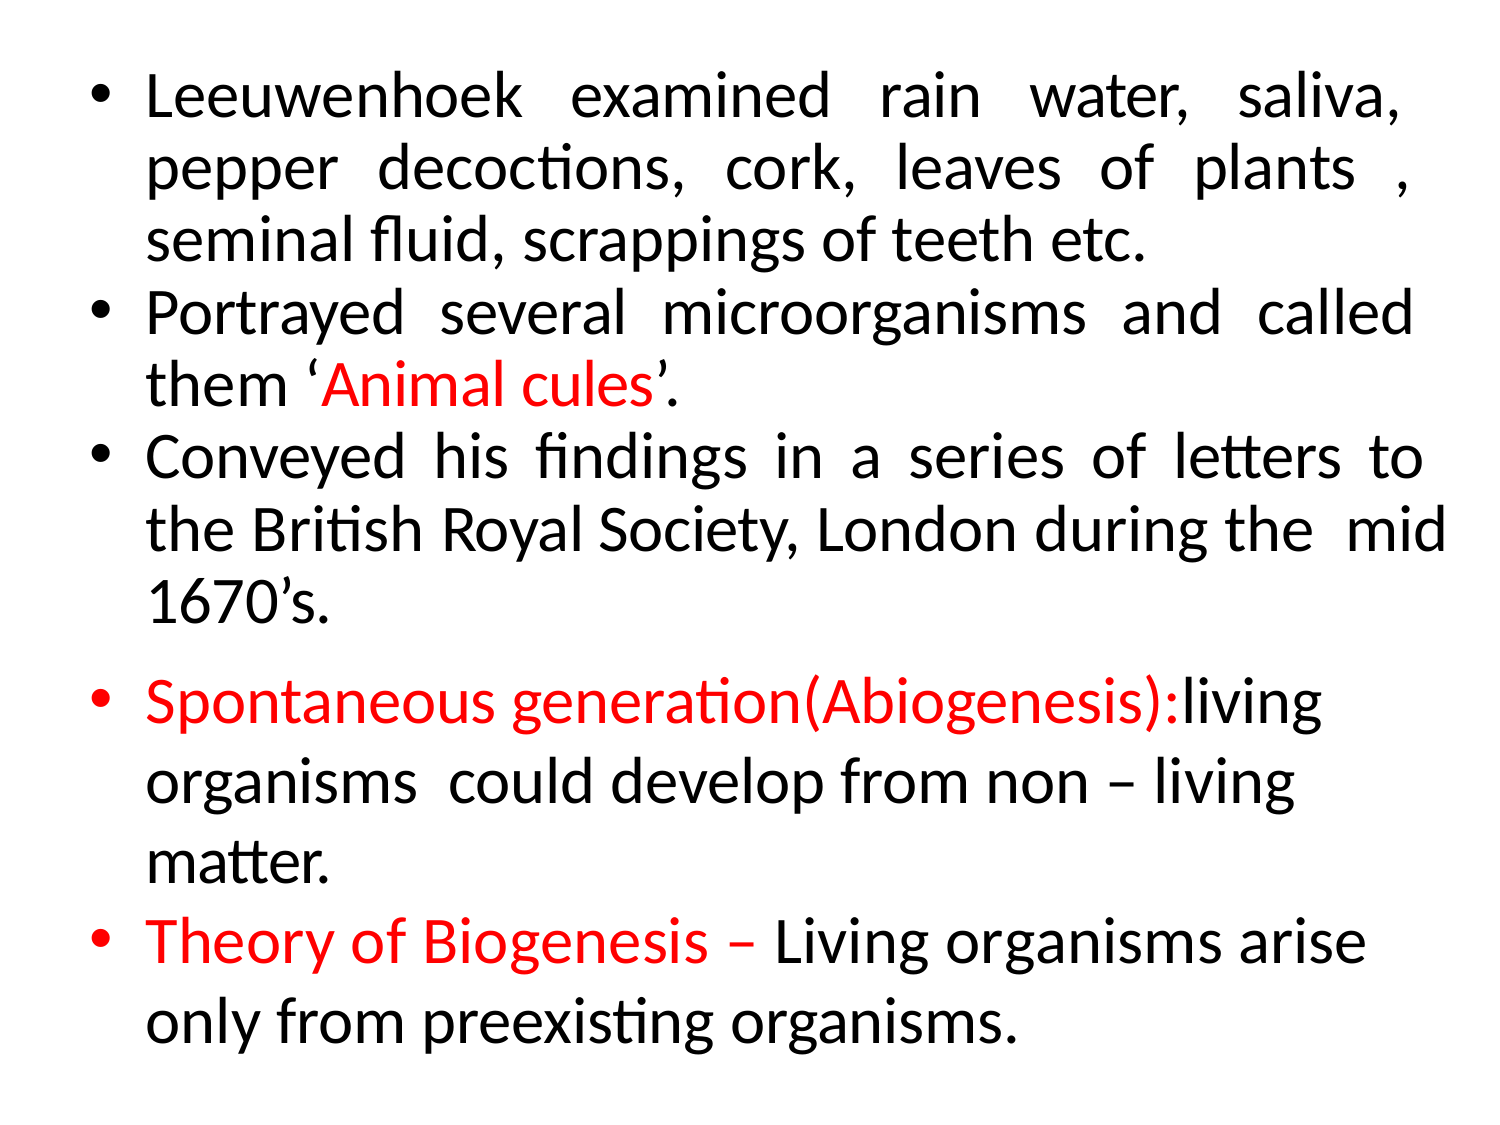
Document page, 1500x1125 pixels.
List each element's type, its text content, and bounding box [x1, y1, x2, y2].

text_box Leeuwenhoek examined rain water, saliva, pepper decoctions, cork, leaves of plants , seminal fluid, scrappings of teeth etc. Portrayed several microorganisms and called them ‘Animal cules’. Conveyed his findings in a series of letters to the British Royal Society, London during the mid 1670’s. Spontaneous generation(Abiogenesis):living organisms could develop from non – living matter. Theory of Biogenesis – Living organisms arise only from preexisting organisms. [87, 49, 1450, 1125]
